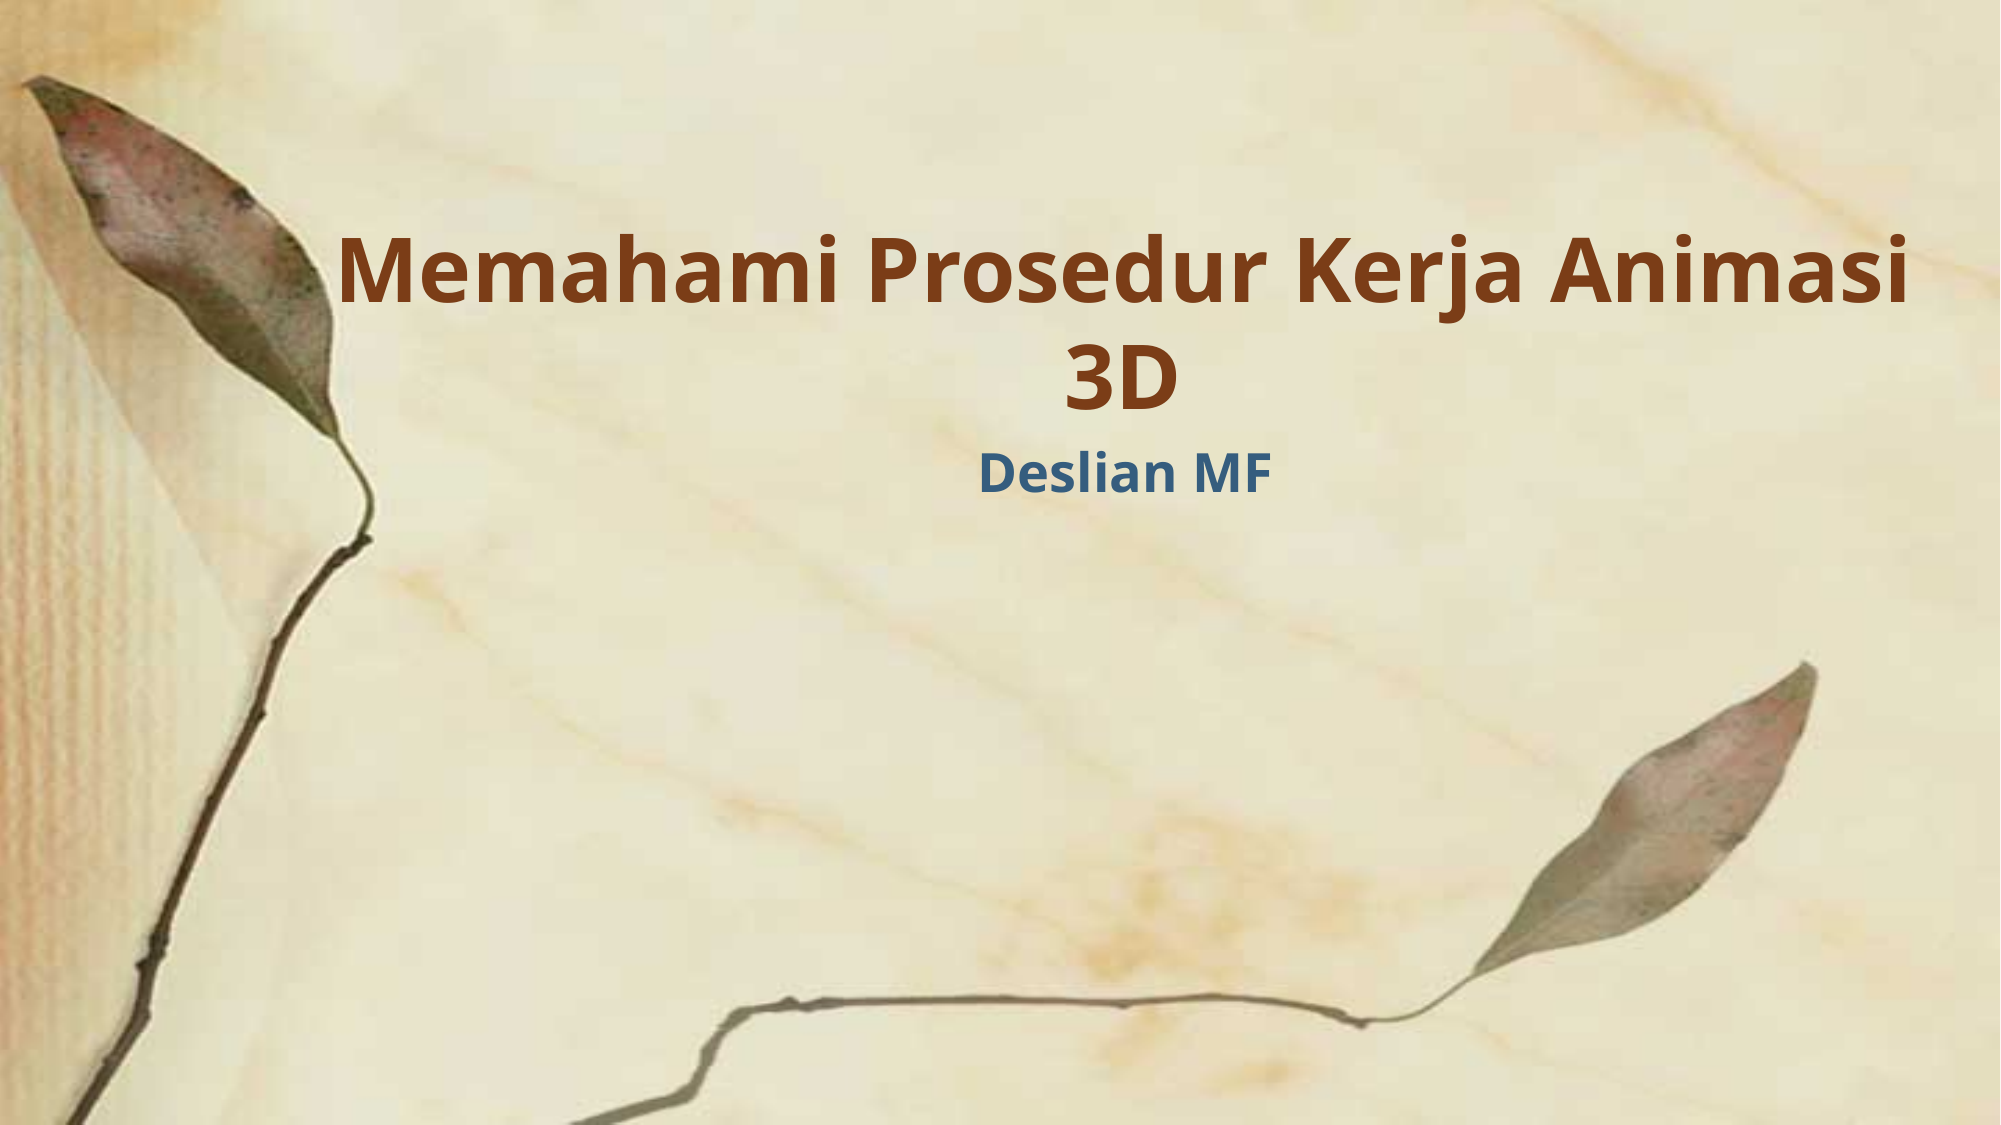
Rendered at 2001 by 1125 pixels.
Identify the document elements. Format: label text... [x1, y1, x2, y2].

picture [0, 0, 2000, 1125]
title Memahami Prosedur Kerja Animasi 3D [313, 193, 1934, 435]
subtitle Deslian MF [313, 437, 1934, 726]
